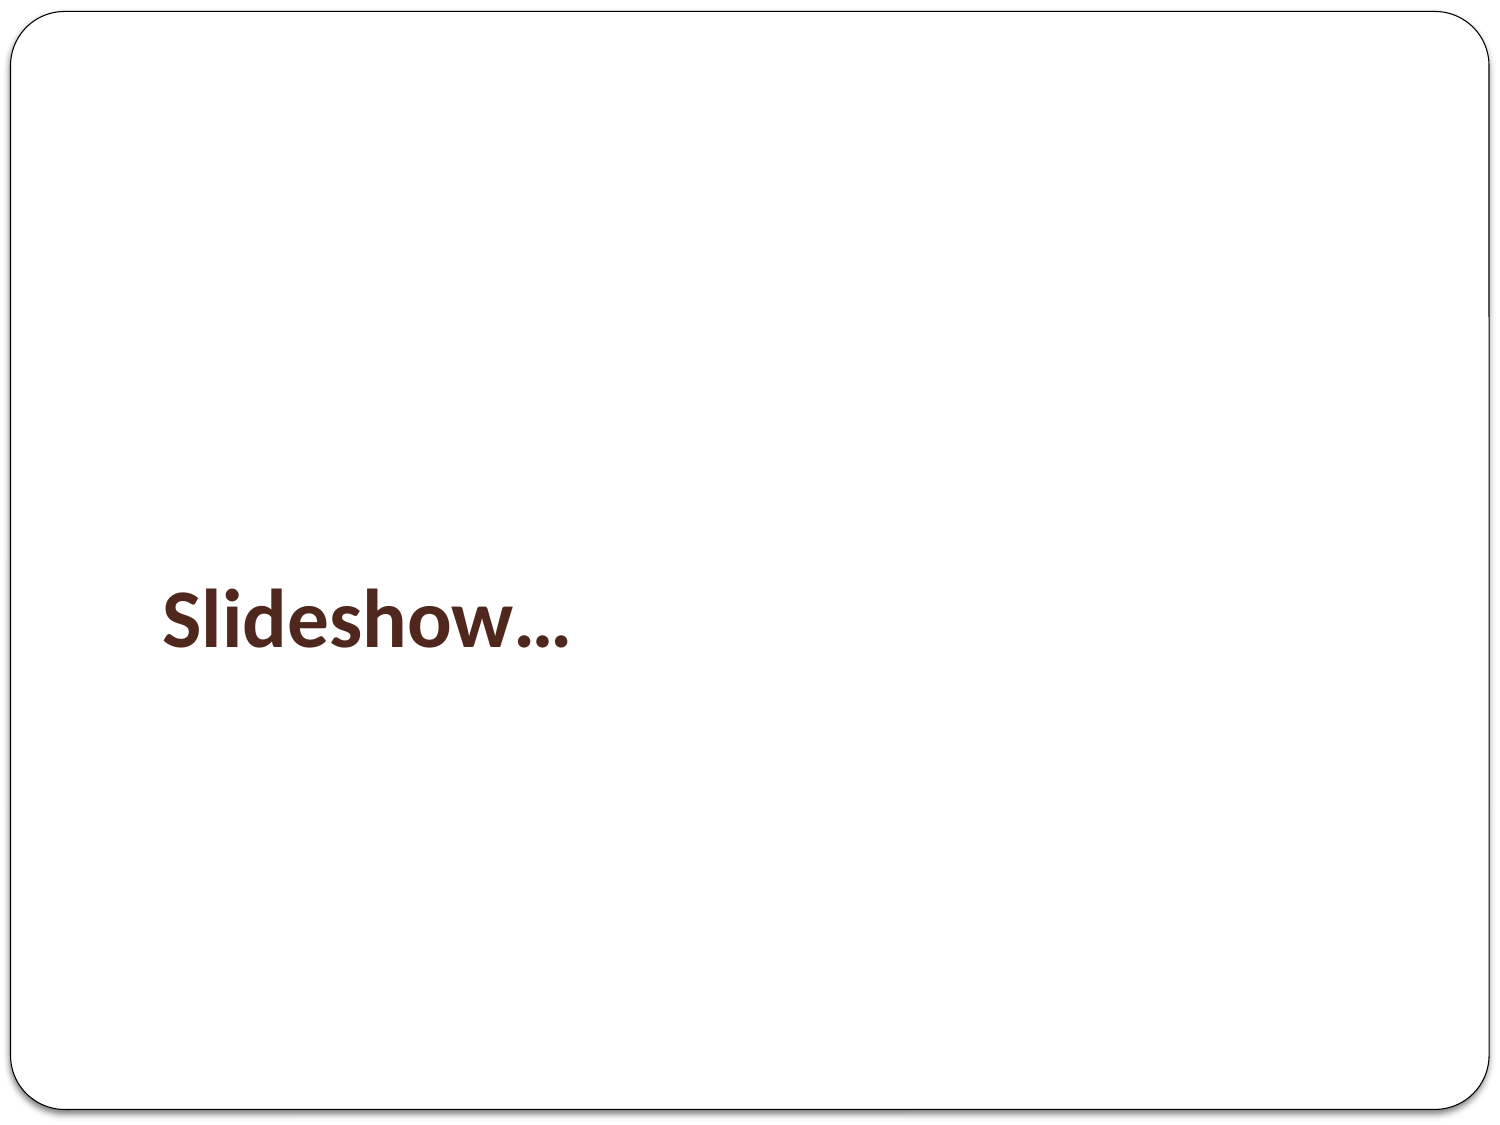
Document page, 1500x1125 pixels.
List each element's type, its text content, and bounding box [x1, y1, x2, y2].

title Slideshow… [147, 491, 1423, 680]
